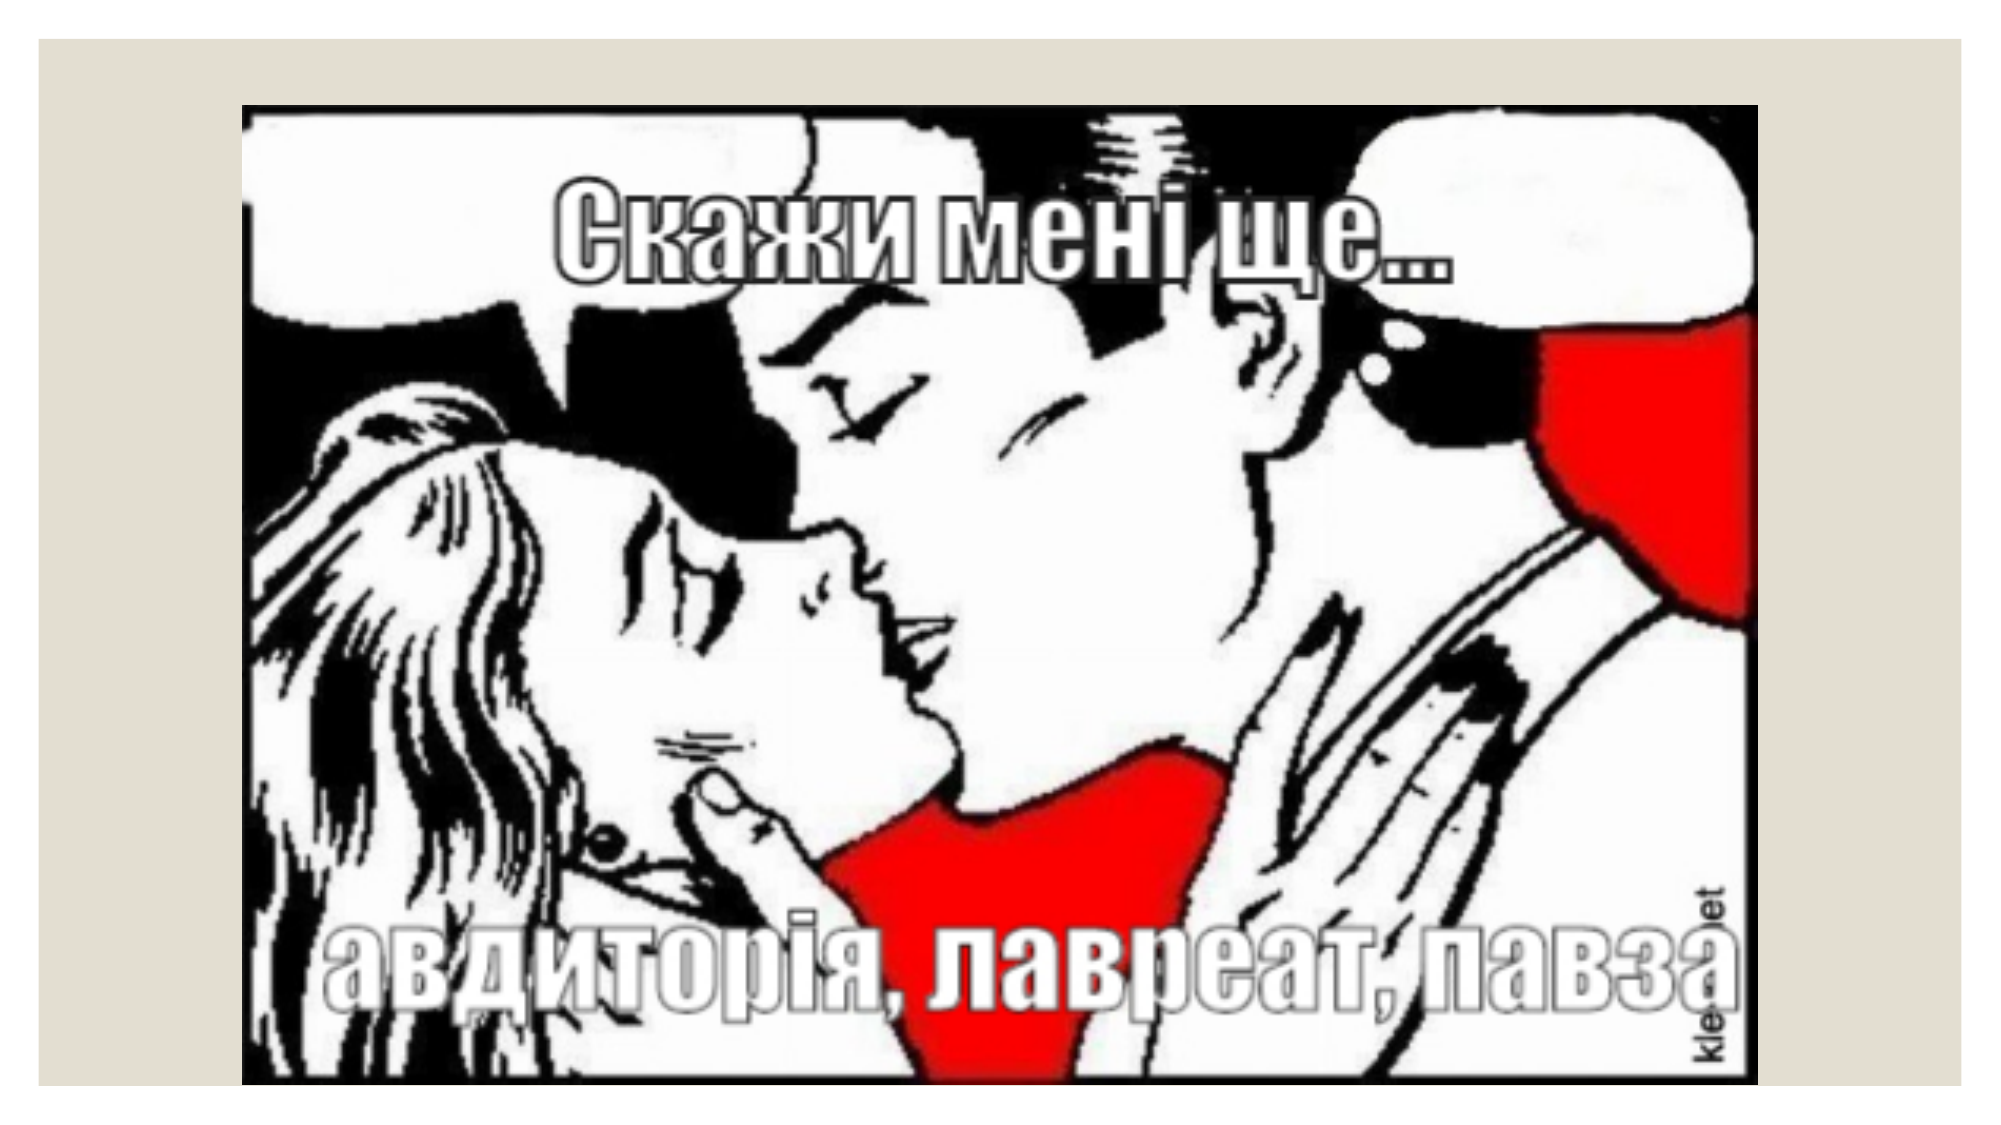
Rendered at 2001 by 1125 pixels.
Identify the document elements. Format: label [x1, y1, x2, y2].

list [241, 105, 1758, 1085]
